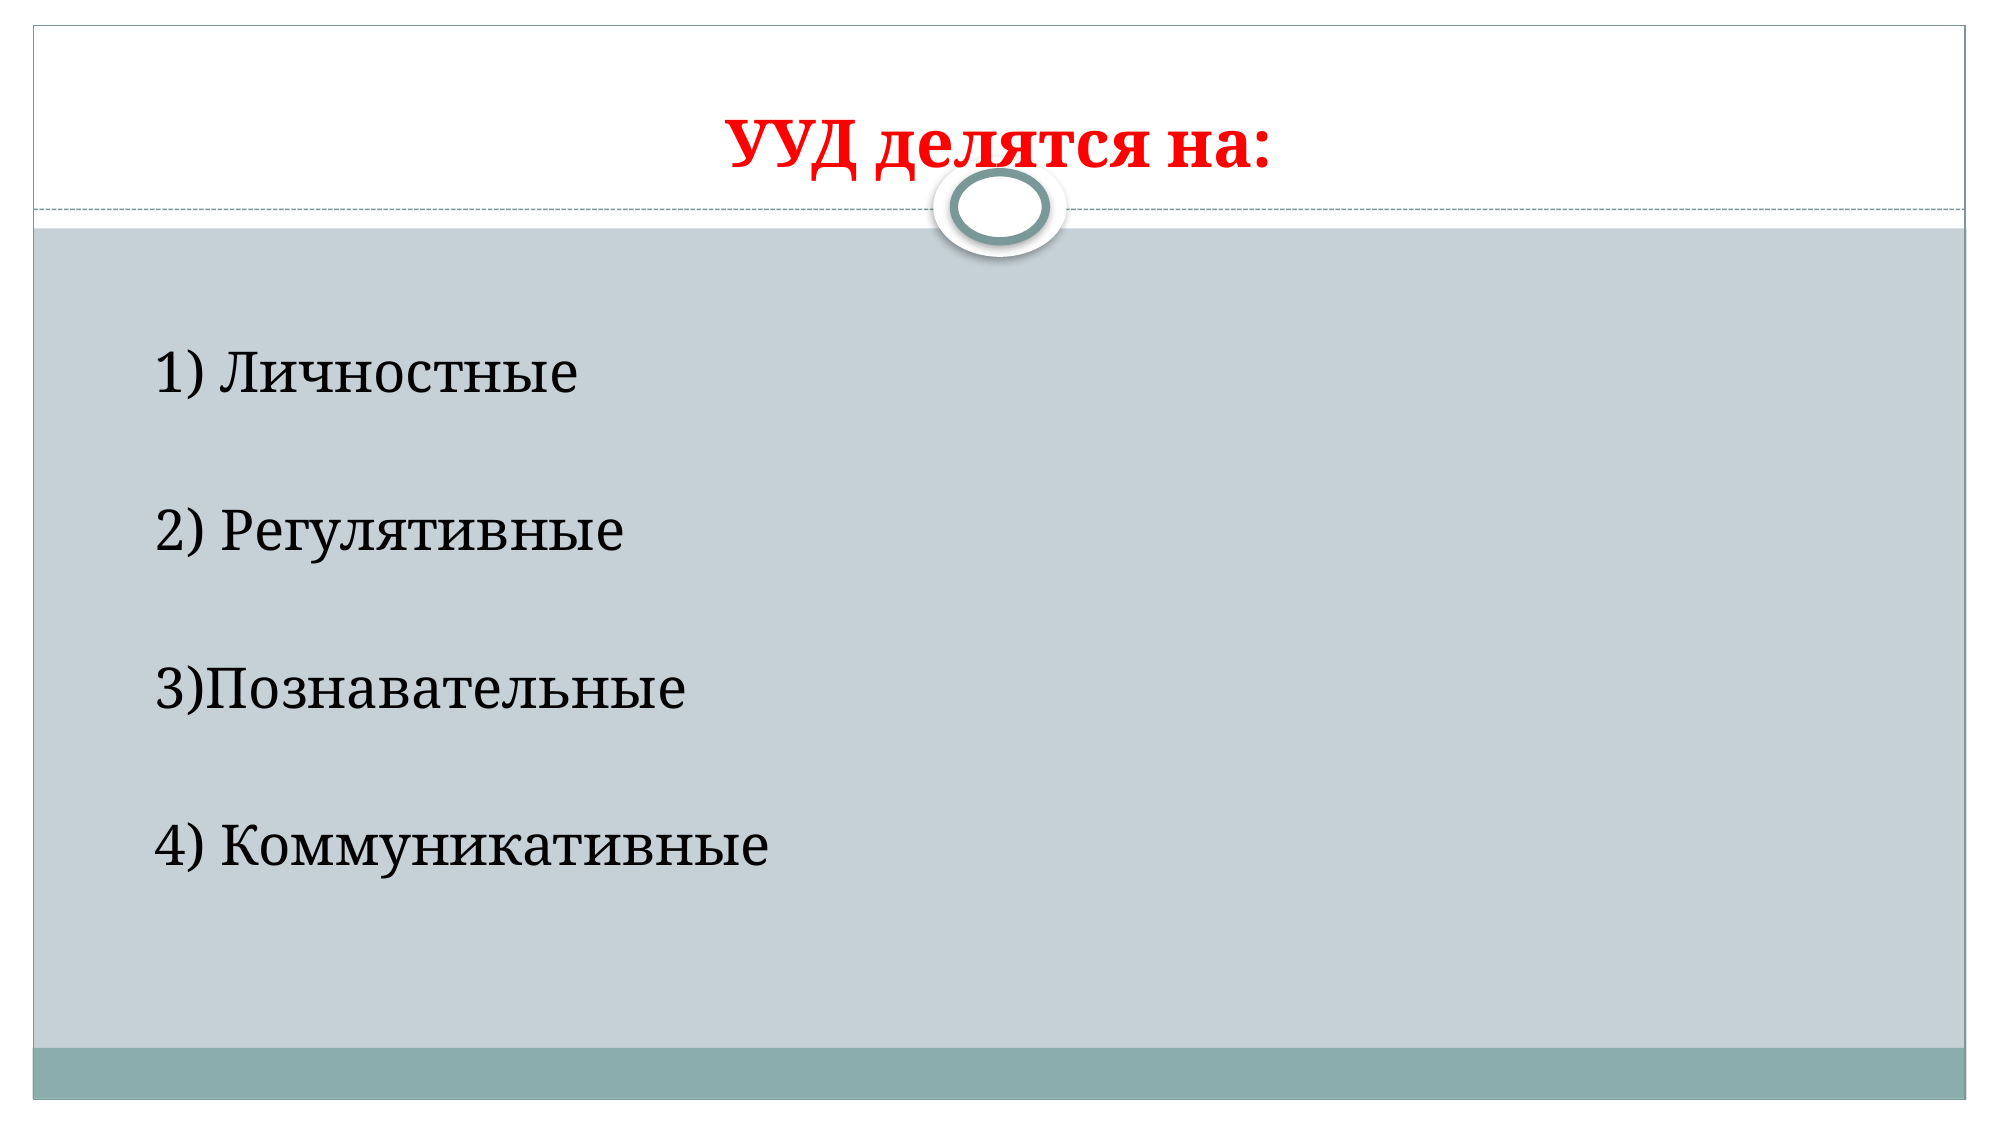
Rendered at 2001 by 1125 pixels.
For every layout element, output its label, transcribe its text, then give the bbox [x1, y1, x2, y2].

title УУД делятся на: [66, 93, 1933, 267]
list 1) Личностные 2) Регулятивные 3)Познавательные 4) Коммуникативные [66, 250, 1926, 1001]
